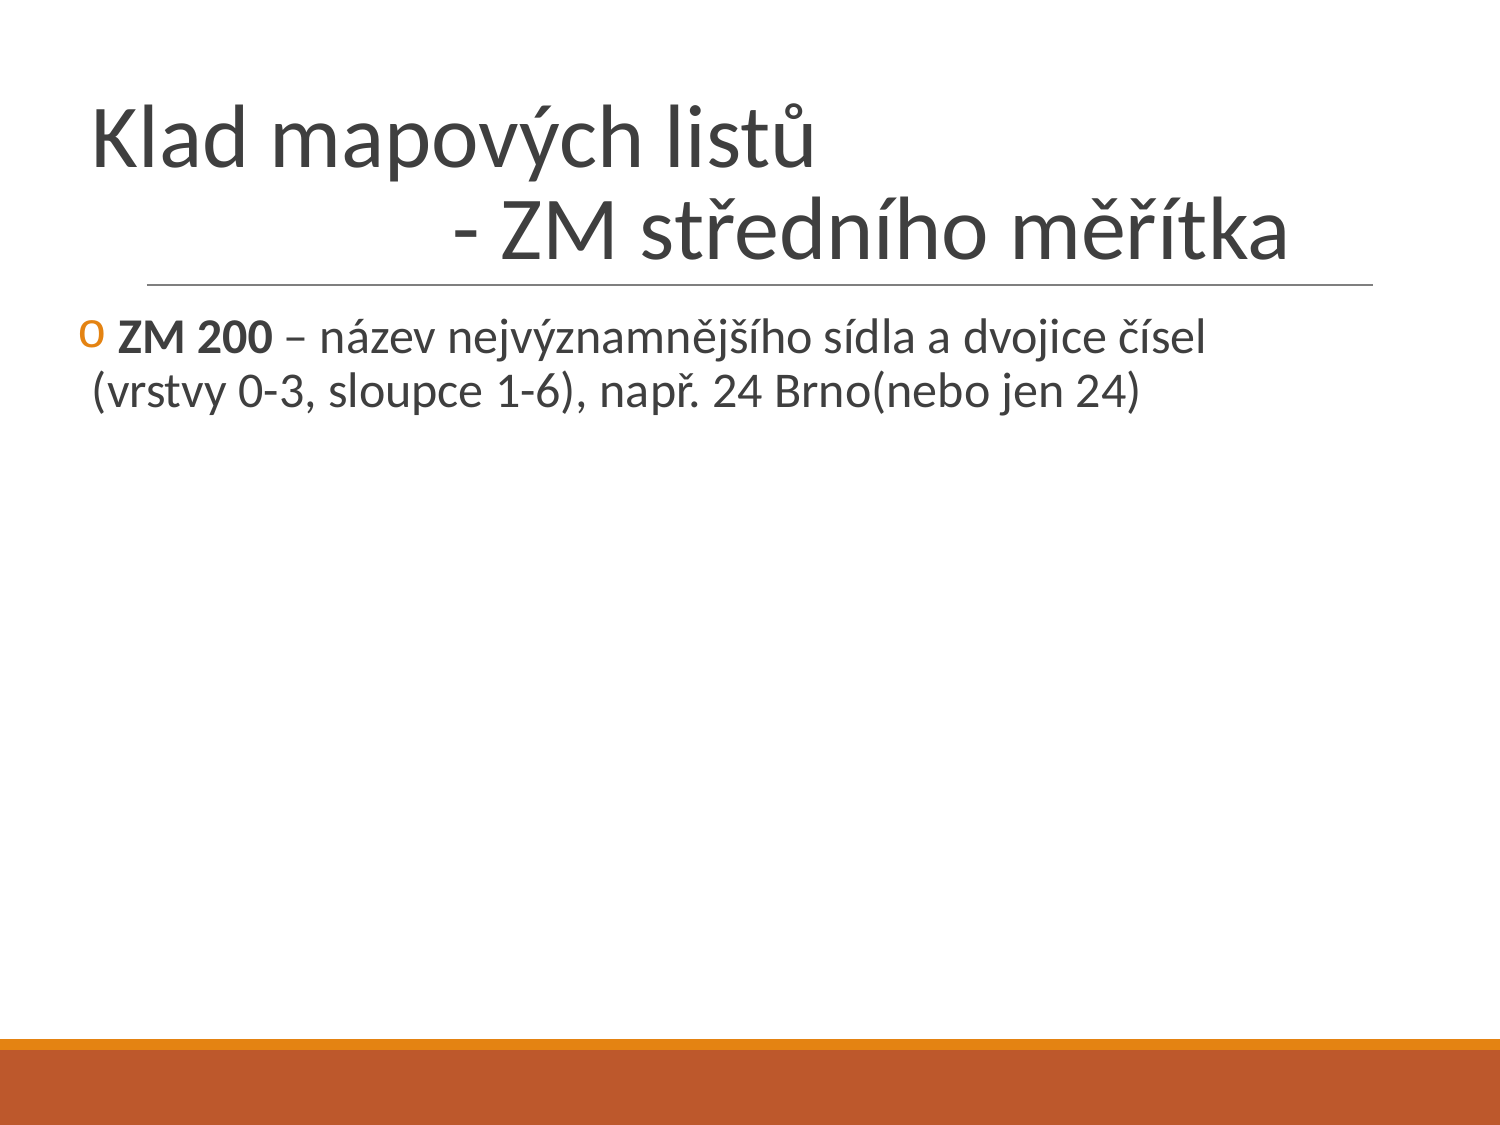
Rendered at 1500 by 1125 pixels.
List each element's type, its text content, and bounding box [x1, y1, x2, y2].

list ZM 200 – název nejvýznamnějšího sídla a dvojice čísel (vrstvy 0-3, sloupce 1-6), např. 24 Brno(nebo jen 24) [76, 302, 1427, 1069]
title Klad mapových listů - ZM středního měřítka [76, 169, 1427, 285]
